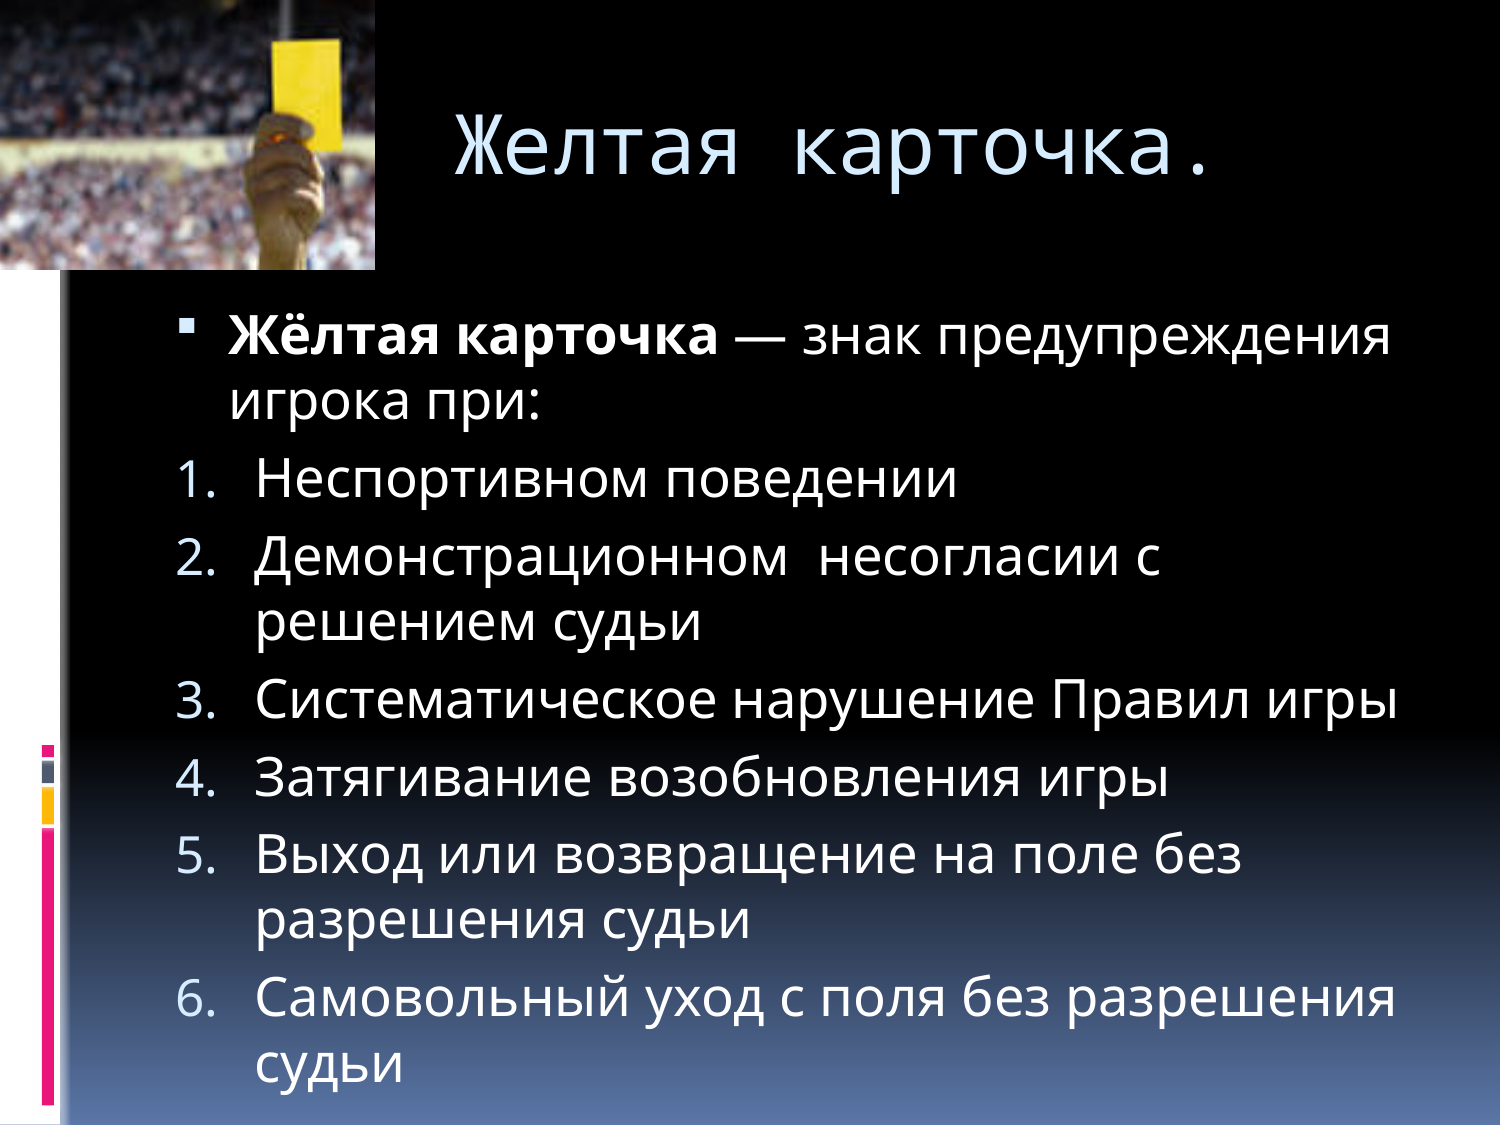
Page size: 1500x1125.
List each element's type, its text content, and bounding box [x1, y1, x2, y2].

title Желтая карточка. [385, 83, 1425, 234]
picture [0, 0, 376, 270]
list Жёлтая карточка — знак предупреждения игрока при: Неспортивном поведении Демонстрационном несогласии с решением судьи Систематическое нарушение Правил игры Затягивание возобновления игры Выход или возвращение на поле без разрешения судьи Самовольный уход с поля без разрешения судьи [150, 292, 1425, 1125]
